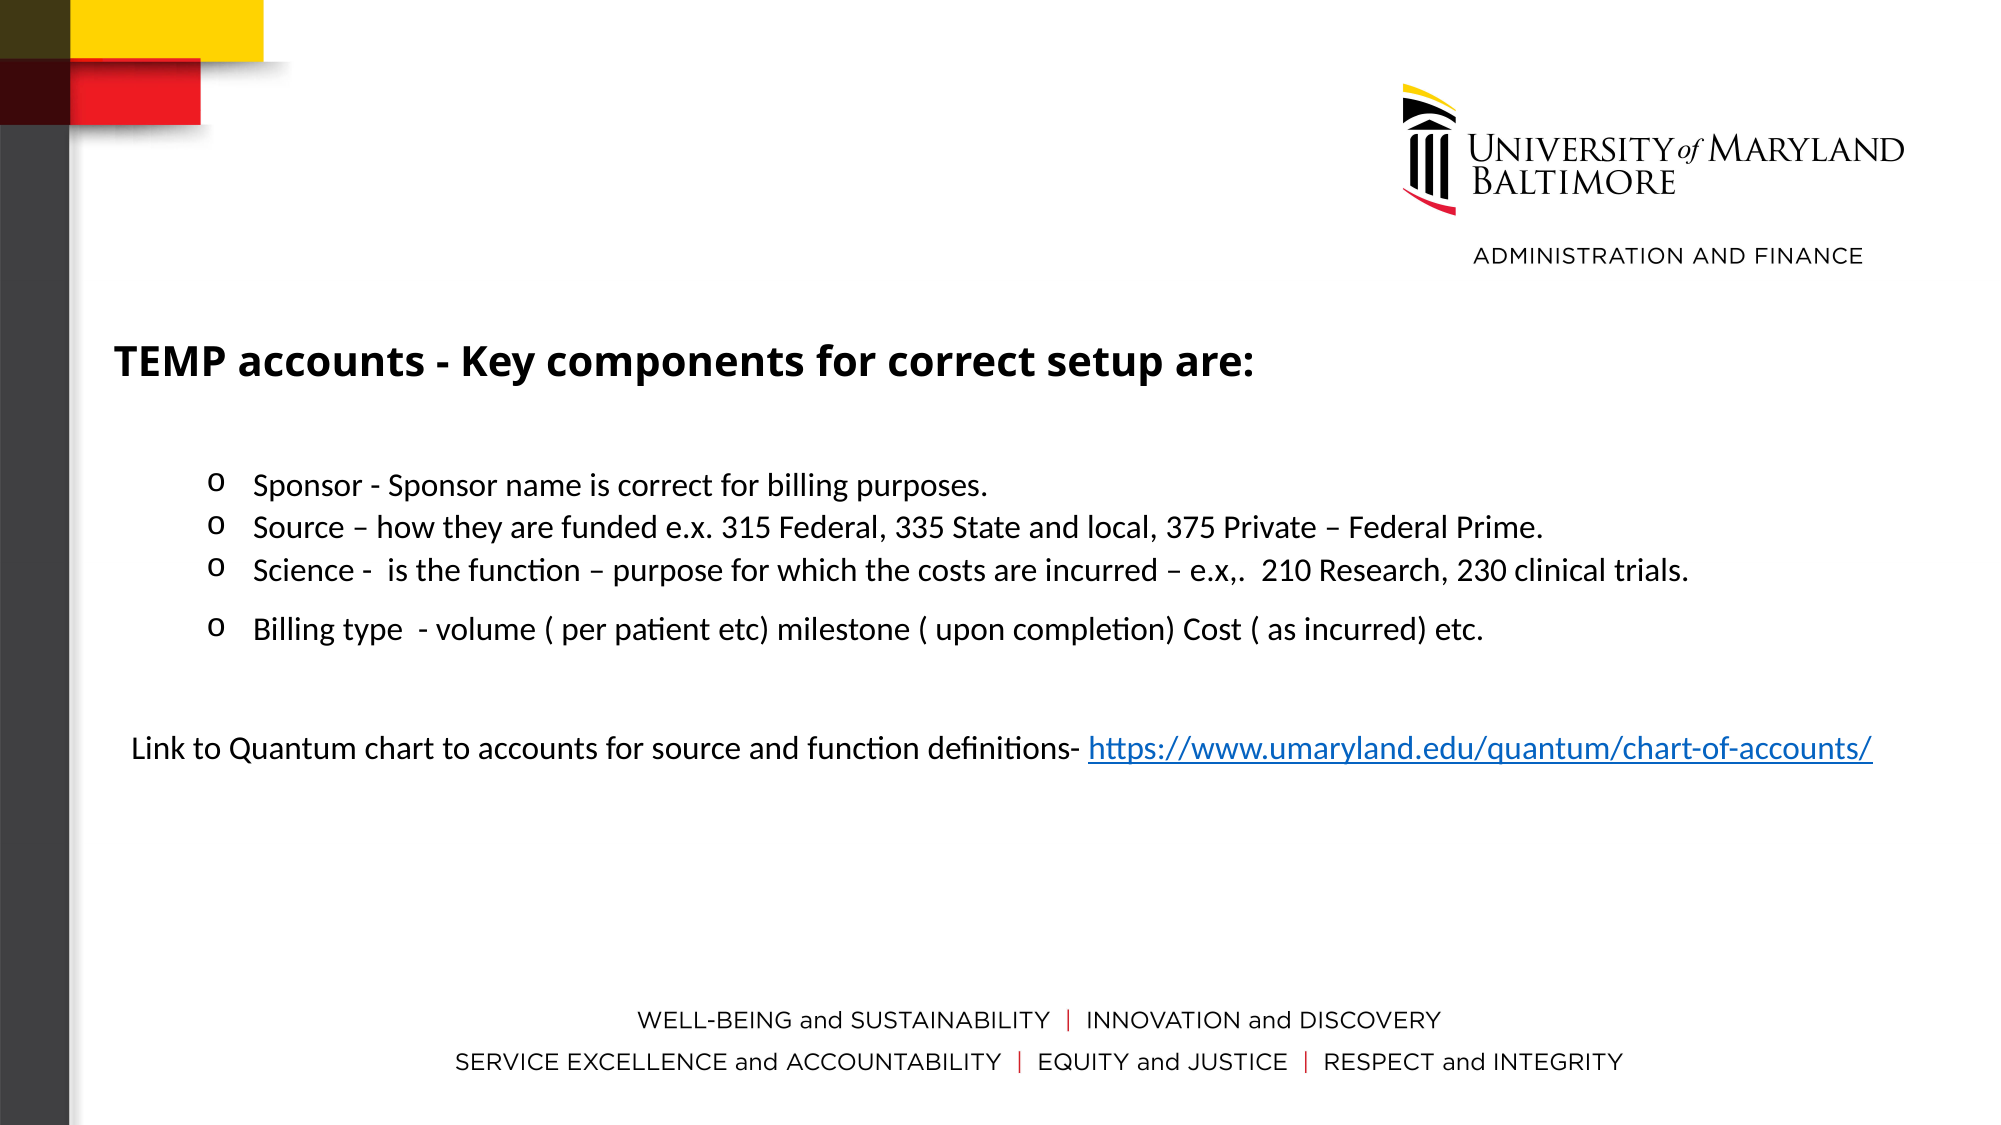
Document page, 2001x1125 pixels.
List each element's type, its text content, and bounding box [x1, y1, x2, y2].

subtitle Sponsor - Sponsor name is correct for billing purposes. Source – how they are funded e.x. 315 Federal, 335 State and local, 375 Private – Federal Prime. Science - is the function – purpose for which the costs are incurred – e.x,. 210 Research, 230 clinical trials. Billing type - volume ( per patient etc) milestone ( upon completion) Cost ( as incurred) etc. Link to Quantum chart to accounts for source and function definitions- https://www.umaryland.edu/quantum/chart-of-accounts/ [116, 417, 1934, 885]
picture [0, 0, 2000, 1125]
title TEMP accounts - Key components for correct setup are: [66, 308, 1934, 393]
